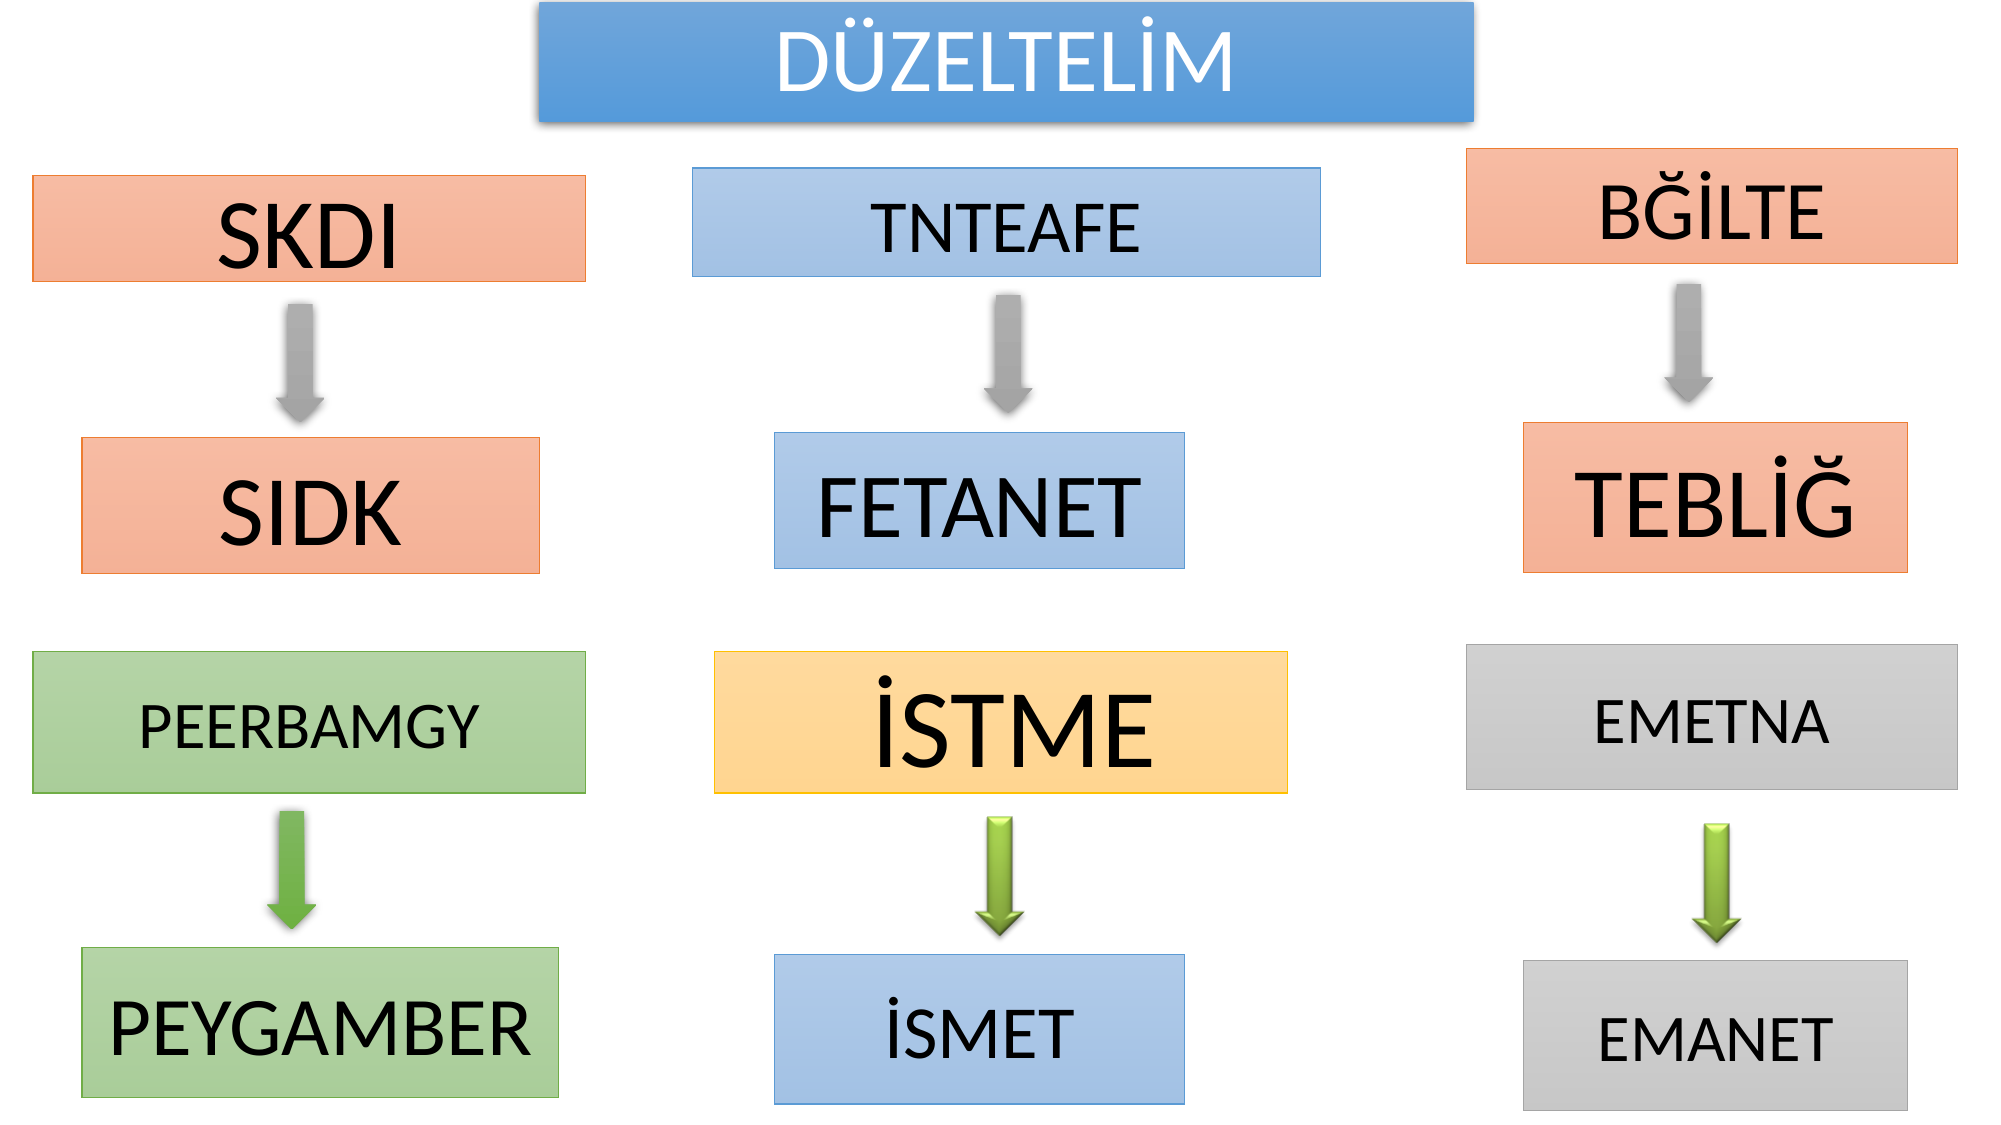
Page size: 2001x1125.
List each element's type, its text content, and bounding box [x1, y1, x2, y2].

text_box EMANET [1523, 960, 1908, 1111]
text_box BĞİLTE [1466, 148, 1958, 264]
text_box EMETNA [1466, 644, 1958, 790]
text_box FETANET [774, 432, 1185, 569]
text_box [267, 811, 317, 930]
text_box İSMET [774, 954, 1185, 1105]
text_box İSTME [714, 651, 1288, 794]
text_box [1664, 284, 1714, 403]
text_box SIDK [81, 437, 540, 574]
text_box SKDI [32, 175, 586, 282]
text_box PEERBAMGY [32, 651, 586, 794]
text_box TNTEAFE [692, 167, 1321, 277]
text_box [983, 294, 1033, 413]
text_box TEBLİĞ [1523, 422, 1908, 573]
picture [1682, 818, 1750, 955]
text_box [275, 304, 325, 423]
text_box PEYGAMBER [81, 947, 559, 1098]
title DÜZELTELİM [539, 2, 1474, 122]
picture [965, 811, 1033, 948]
